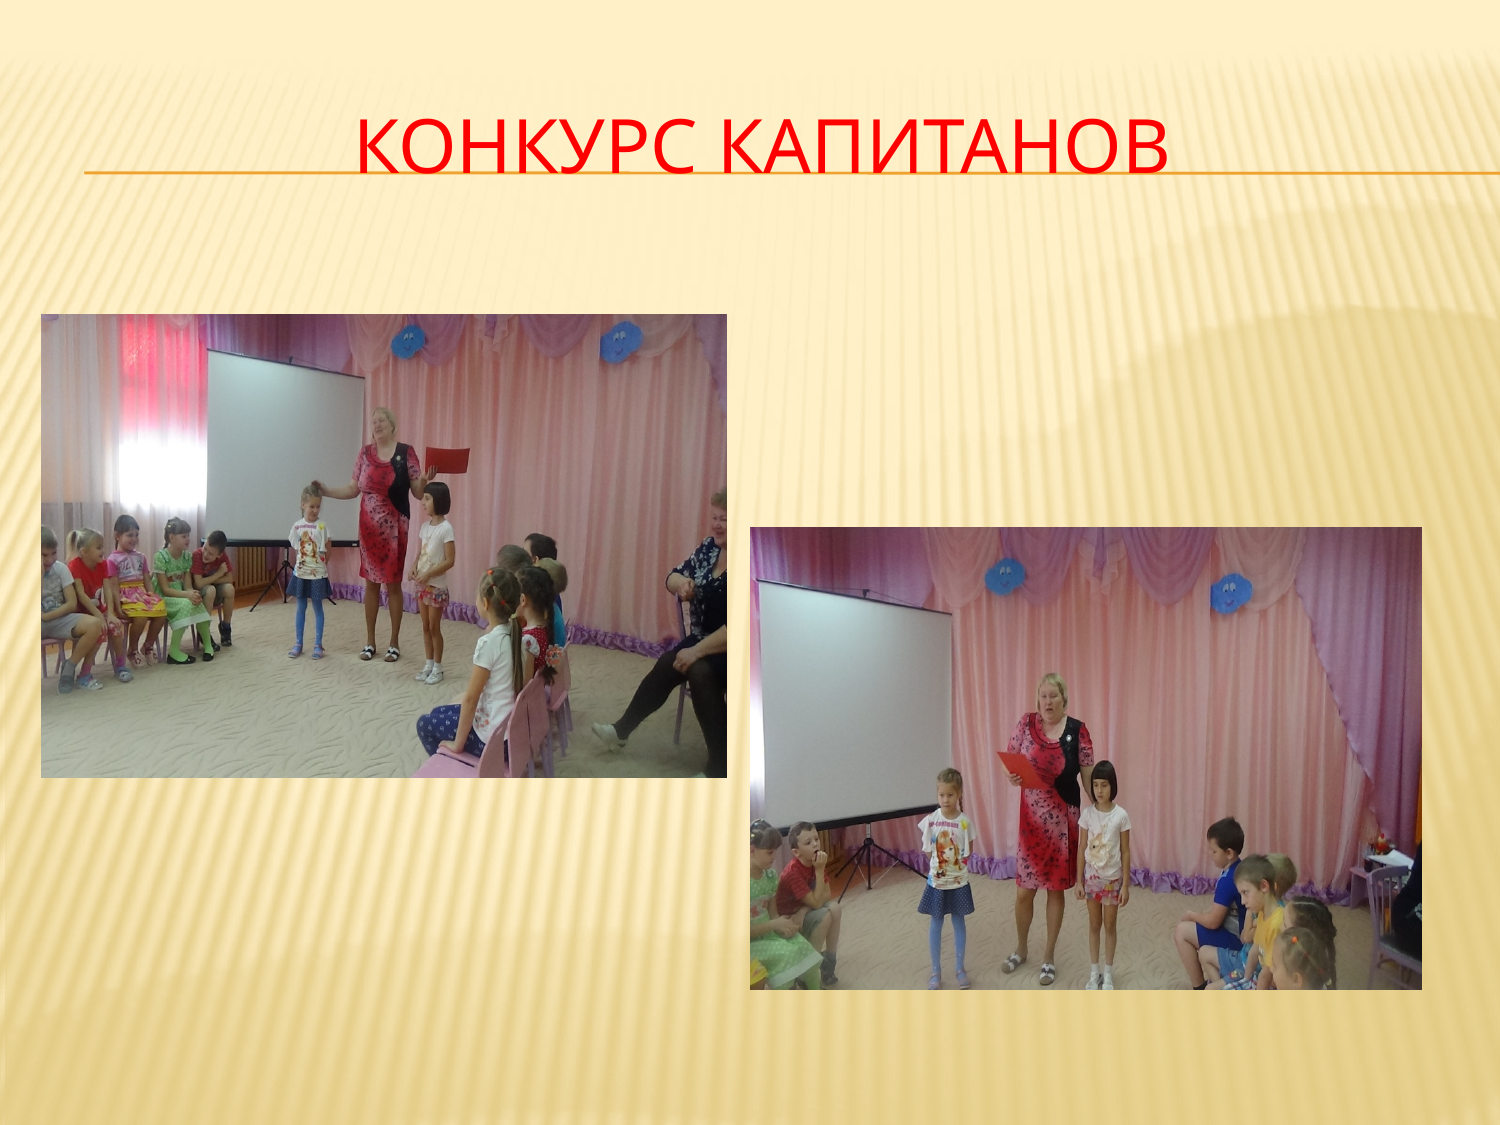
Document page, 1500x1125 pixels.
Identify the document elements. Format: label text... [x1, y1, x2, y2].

title Конкурс капитанов [50, 75, 1475, 213]
picture [749, 526, 1422, 991]
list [40, 314, 727, 778]
